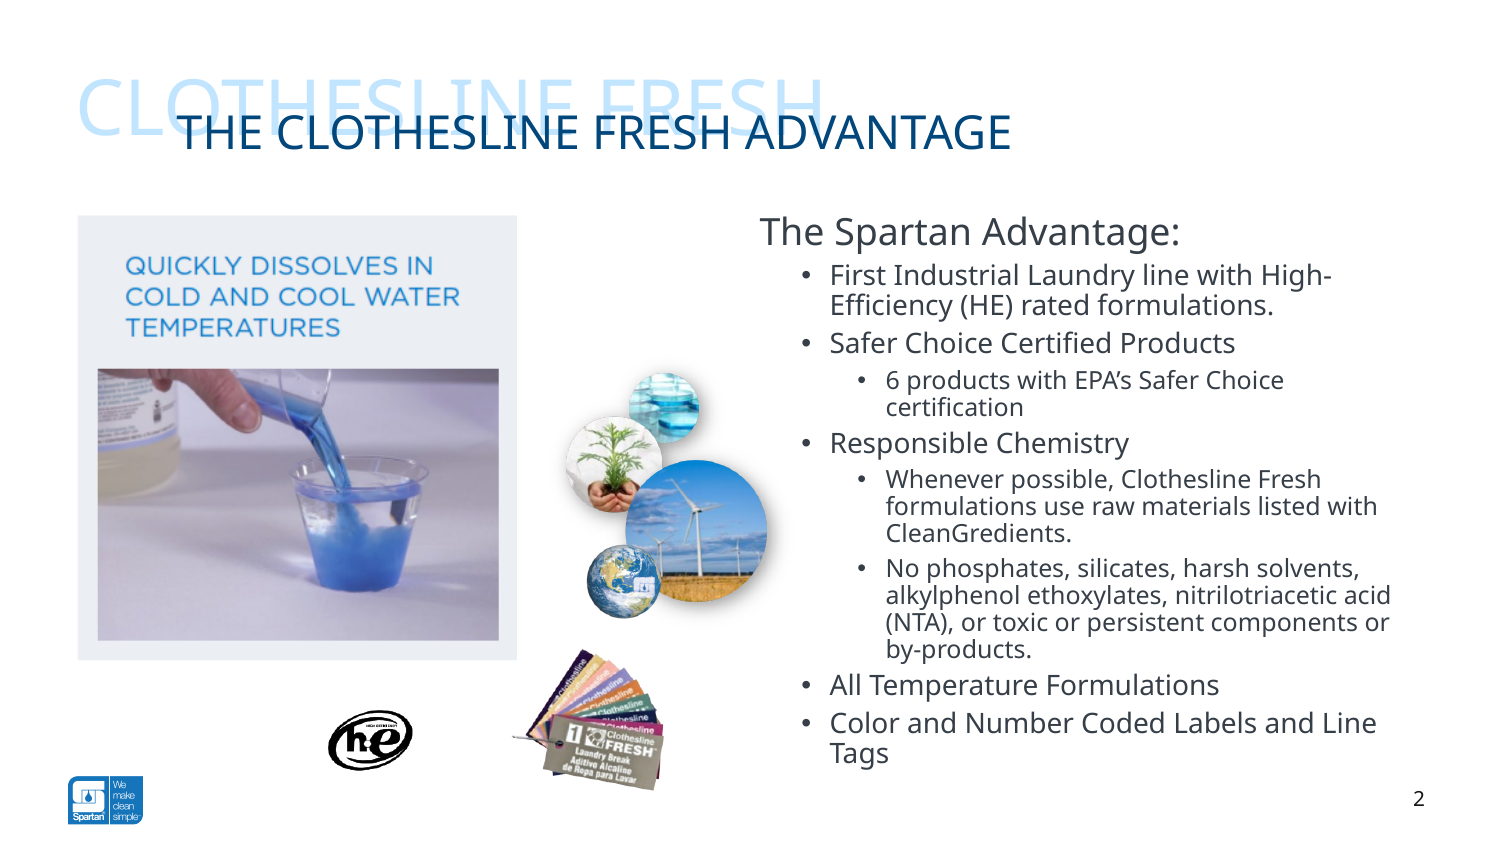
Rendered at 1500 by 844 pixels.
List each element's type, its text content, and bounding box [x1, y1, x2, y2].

list Clothesline Fresh [45, 60, 1406, 160]
title The Clothesline fresh advantage [161, 101, 1456, 185]
picture [502, 644, 677, 800]
slide_number 2 [1372, 777, 1440, 822]
picture [317, 702, 418, 778]
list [76, 213, 517, 664]
picture [57, 751, 155, 844]
picture [544, 351, 798, 633]
list The Spartan Advantage: First Industrial Laundry line with High-Efficiency (HE) rated formulations. Safer Choice Certified Products 6 products with EPA’s Safer Choice certification Responsible Chemistry Whenever possible, Clothesline Fresh formulations use raw materials listed with CleanGredients. No phosphates, silicates, harsh solvents, alkylphenol ethoxylates, nitrilotriacetic acid (NTA), or toxic or persistent components or by-products. All Temperature Formulations Color and Number Coded Labels and Line Tags [745, 205, 1432, 792]
